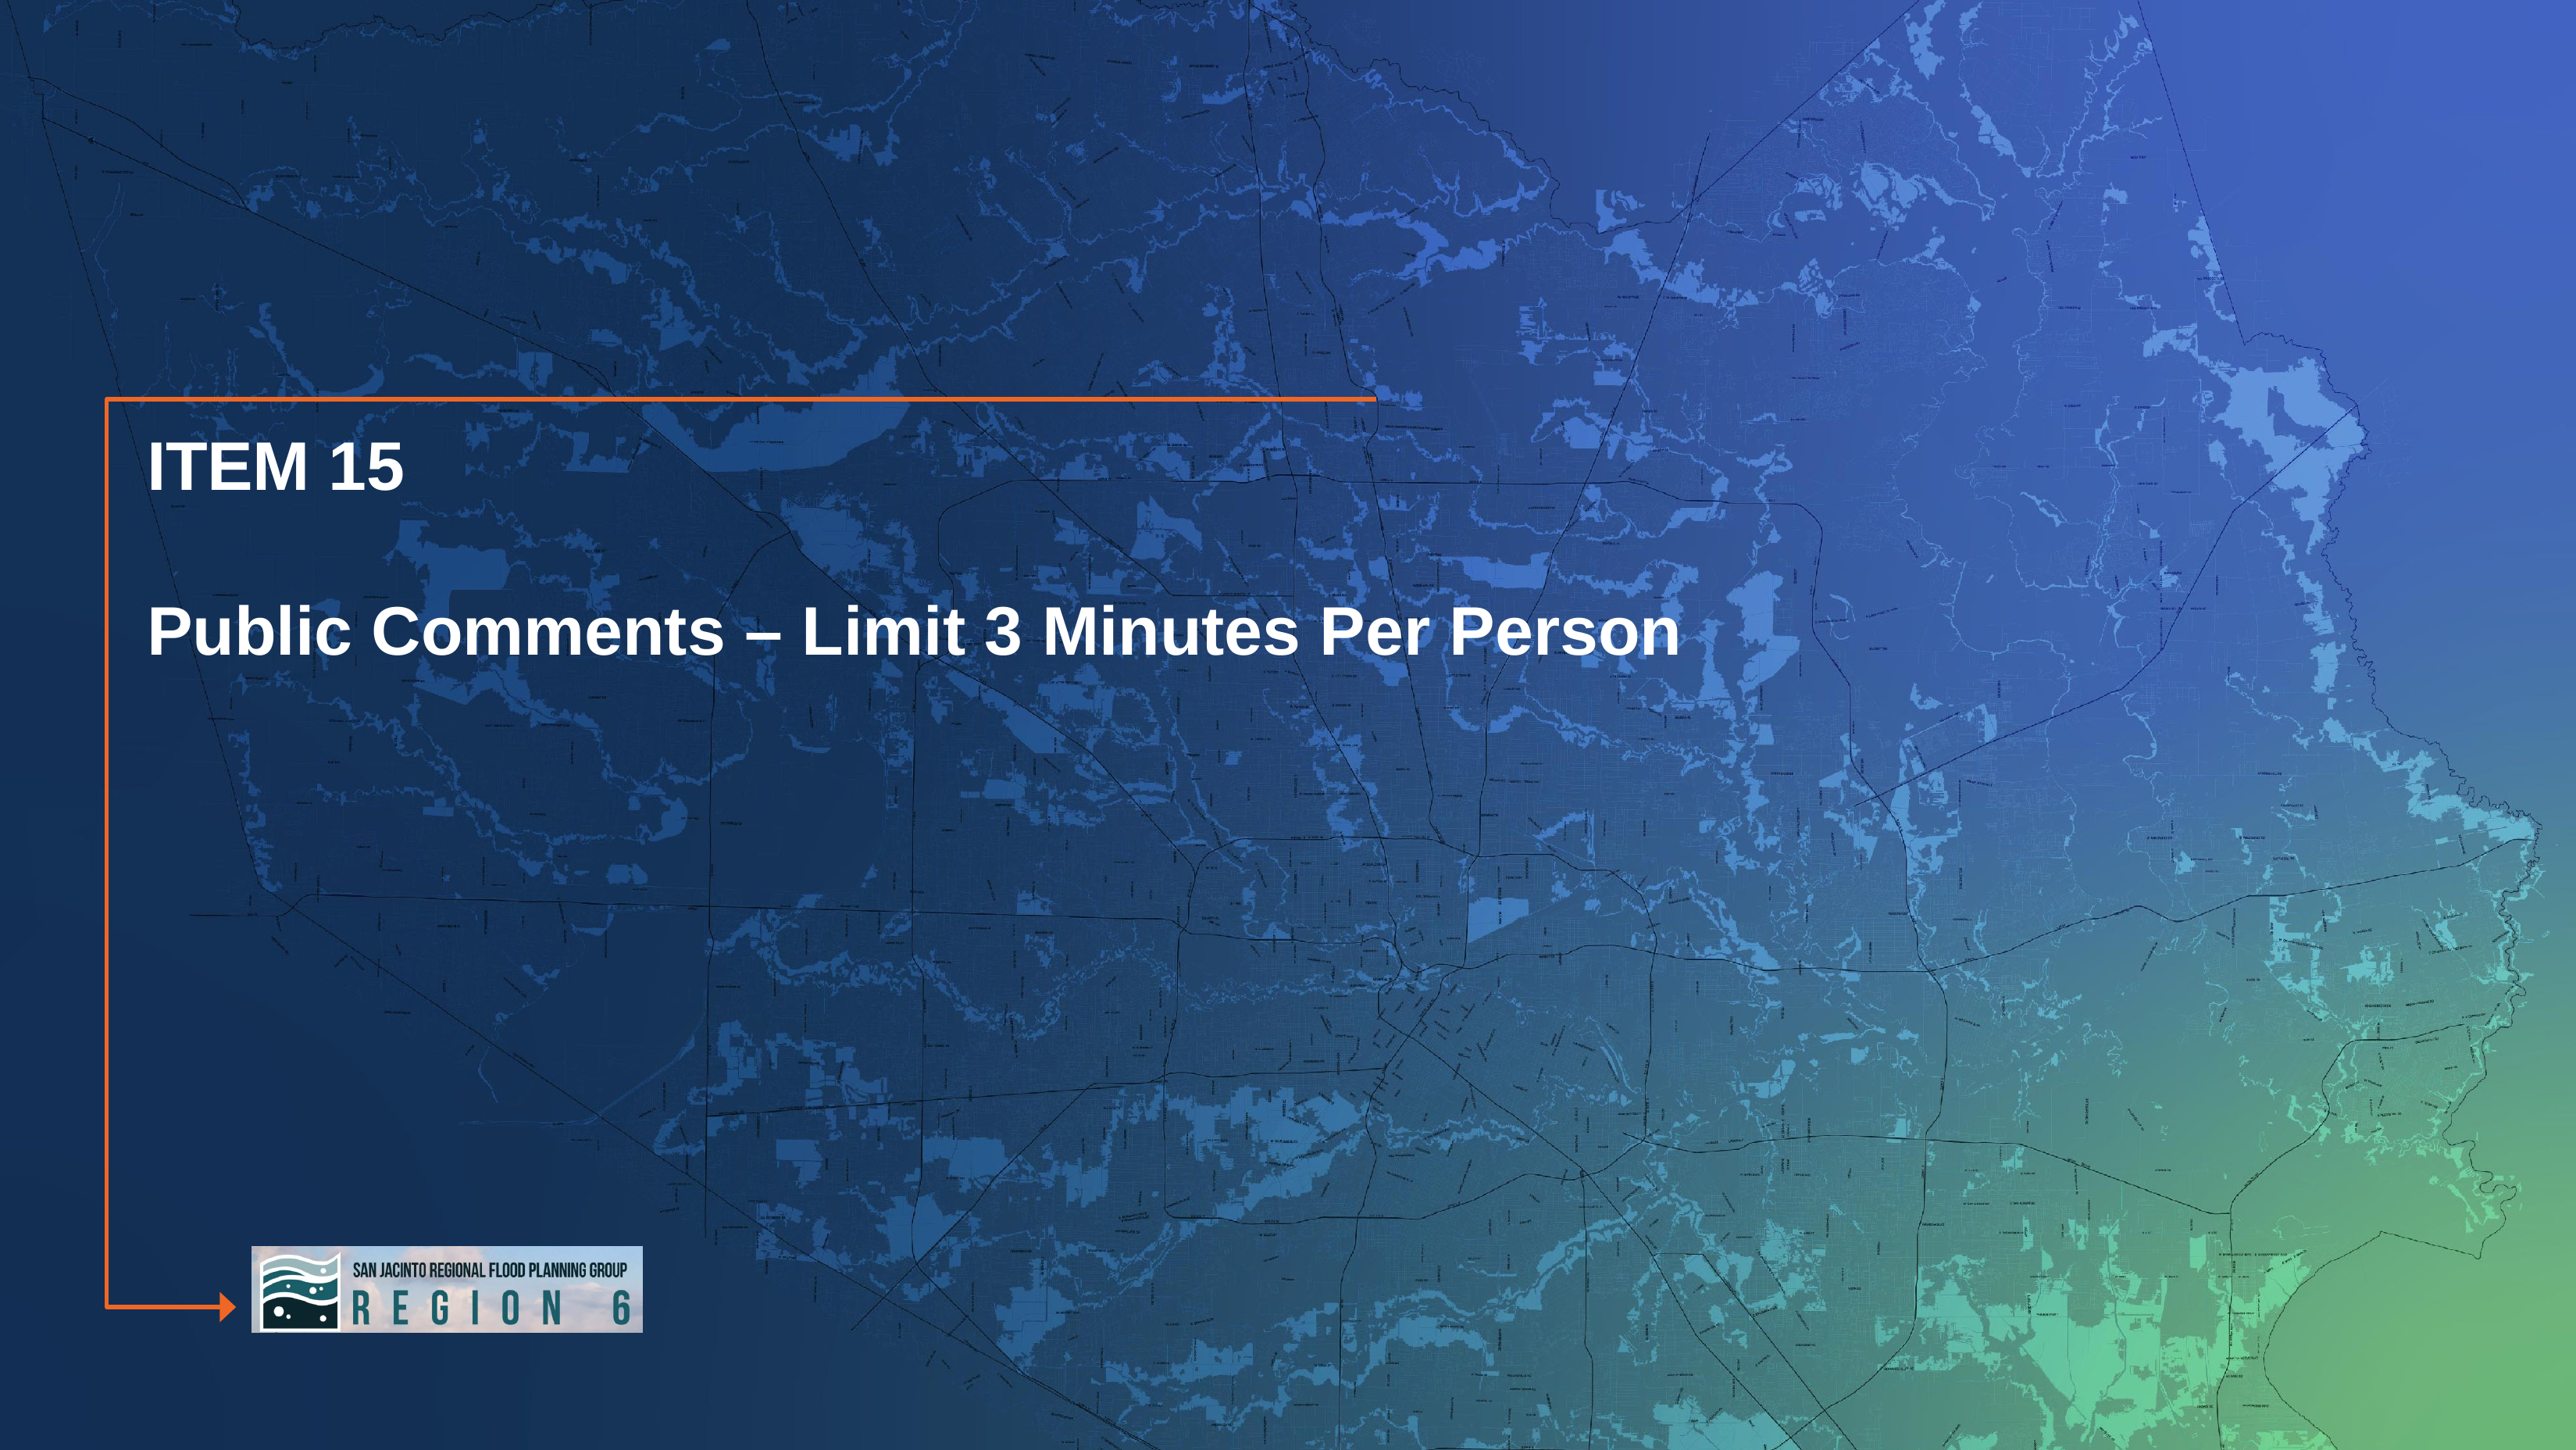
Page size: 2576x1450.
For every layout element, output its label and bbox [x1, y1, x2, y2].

picture [252, 1246, 644, 1333]
text_box [0, 0, 2576, 1450]
